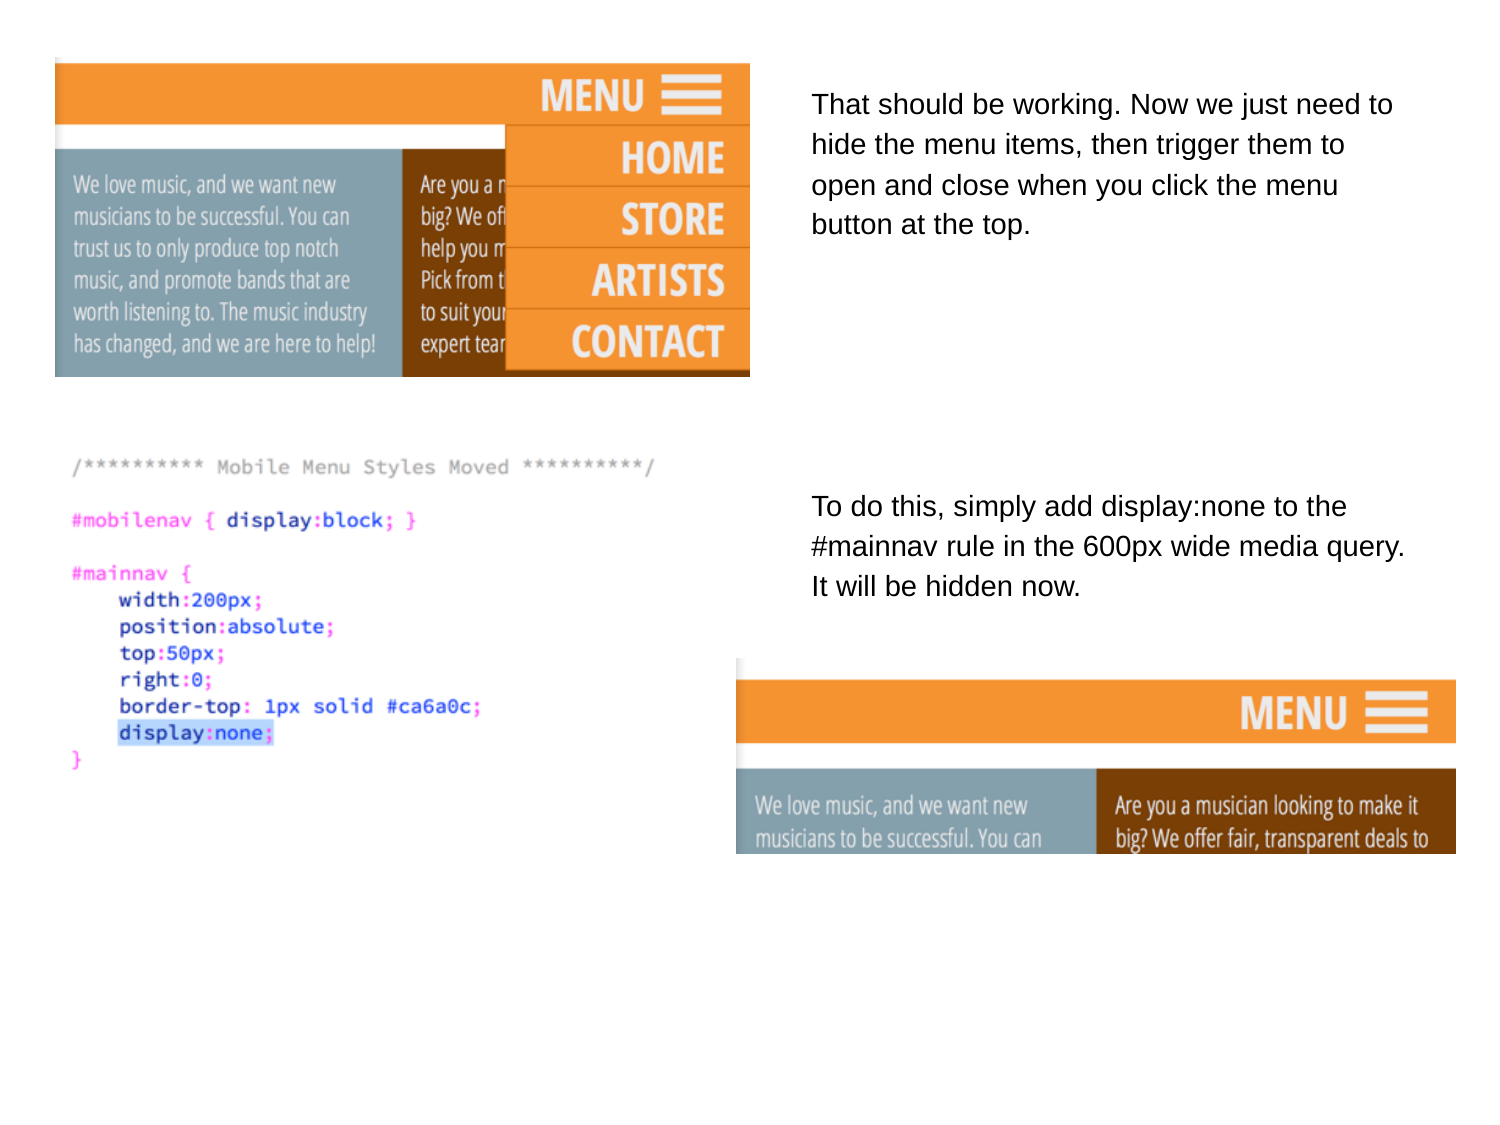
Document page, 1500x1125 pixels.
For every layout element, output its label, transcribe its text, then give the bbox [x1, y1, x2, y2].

picture [735, 658, 1456, 855]
picture [55, 443, 685, 787]
picture [55, 57, 750, 377]
text_box That should be working. Now we just need to hide the menu items, then trigger them to open and close when you click the menu button at the top. [796, 65, 1432, 256]
text_box To do this, simply add display:none to the #mainnav rule in the 600px wide media query. It will be hidden now. [796, 466, 1432, 618]
